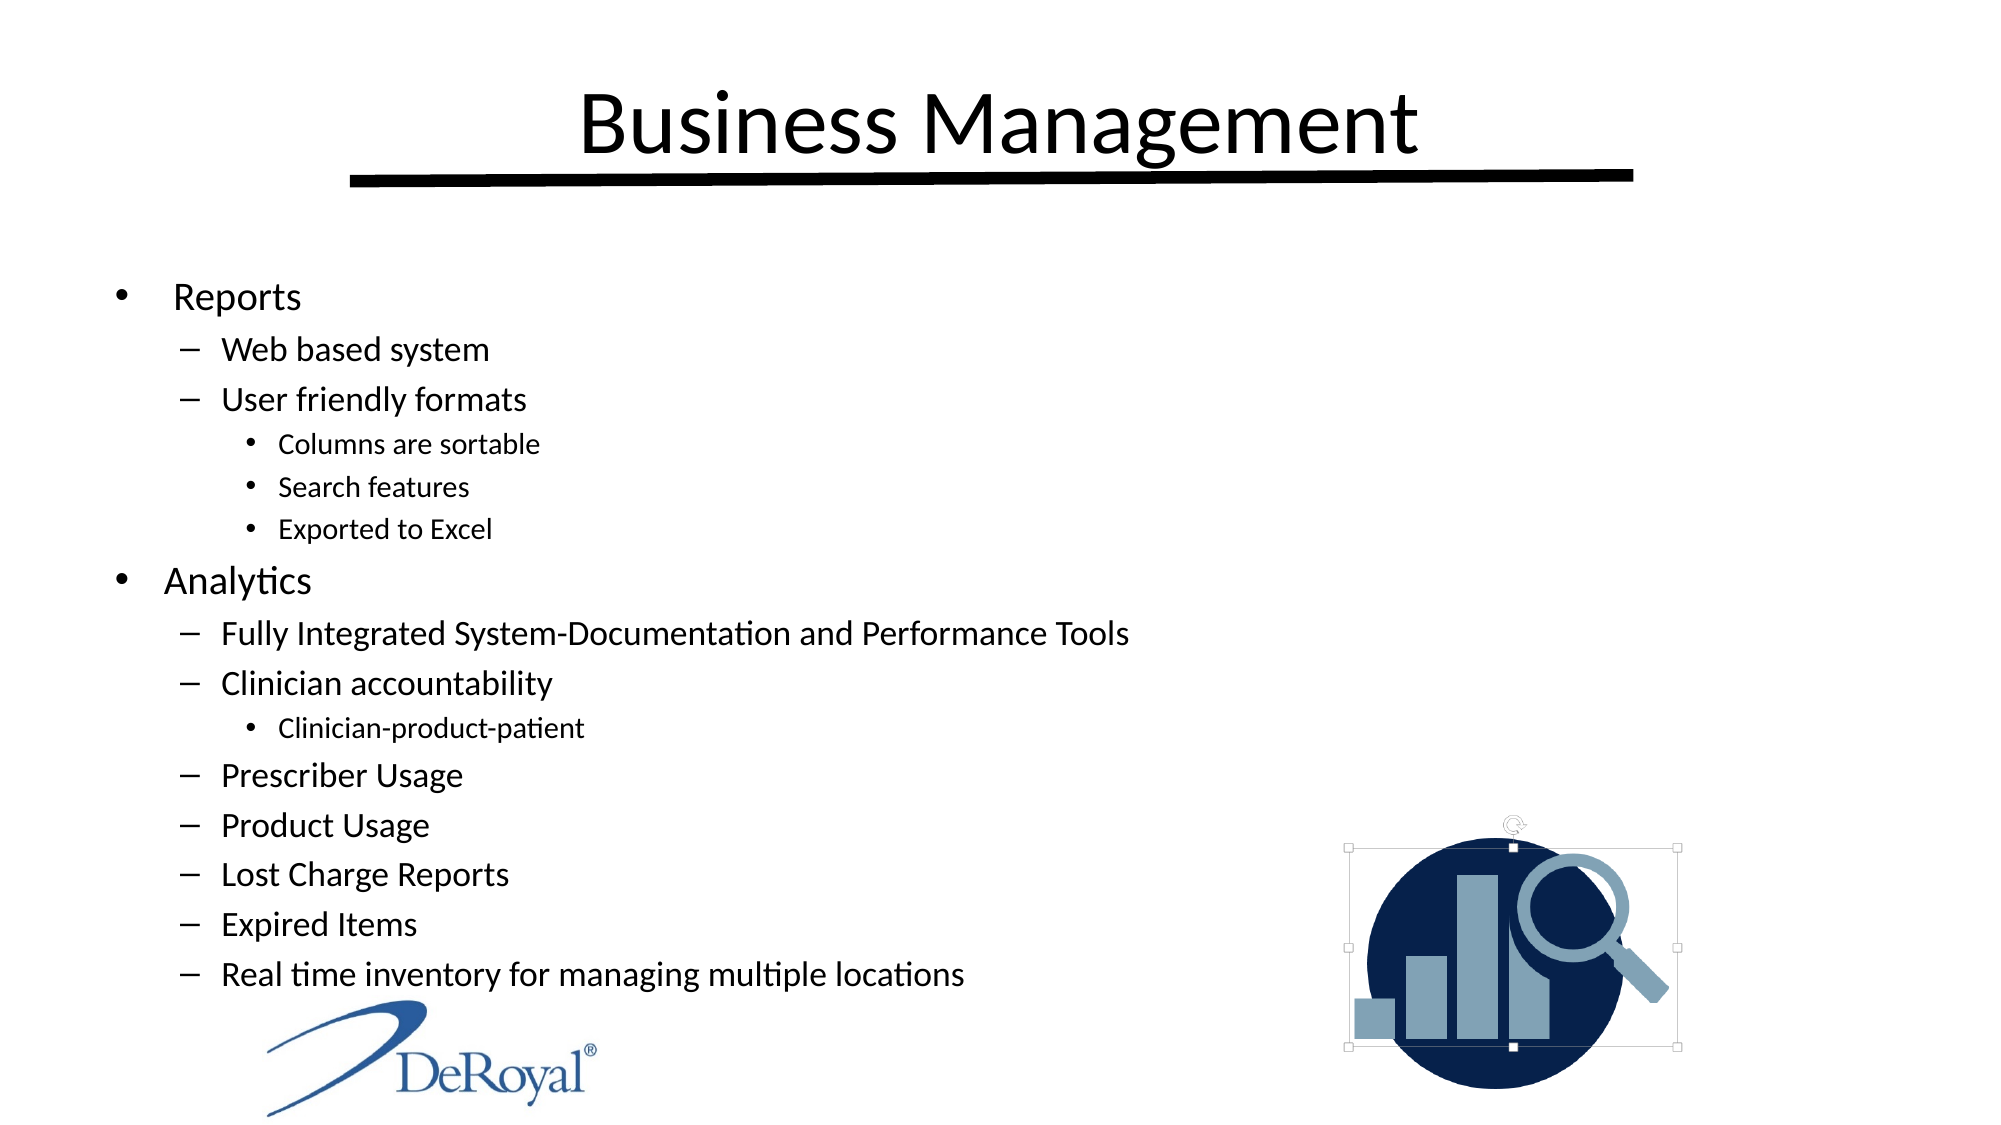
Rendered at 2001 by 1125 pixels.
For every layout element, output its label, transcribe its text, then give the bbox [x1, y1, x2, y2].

picture [1299, 800, 1751, 1125]
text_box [349, 175, 1634, 182]
picture [262, 995, 601, 1124]
title Business Management [350, 0, 1650, 235]
list Reports Web based system User friendly formats Columns are sortable Search features Exported to Excel Analytics Fully Integrated System-Documentation and Performance Tools Clinician accountability Clinician-product-patient Prescriber Usage Product Usage Lost Charge Reports Expired Items Real time inventory for managing multiple locations [99, 262, 1900, 1005]
